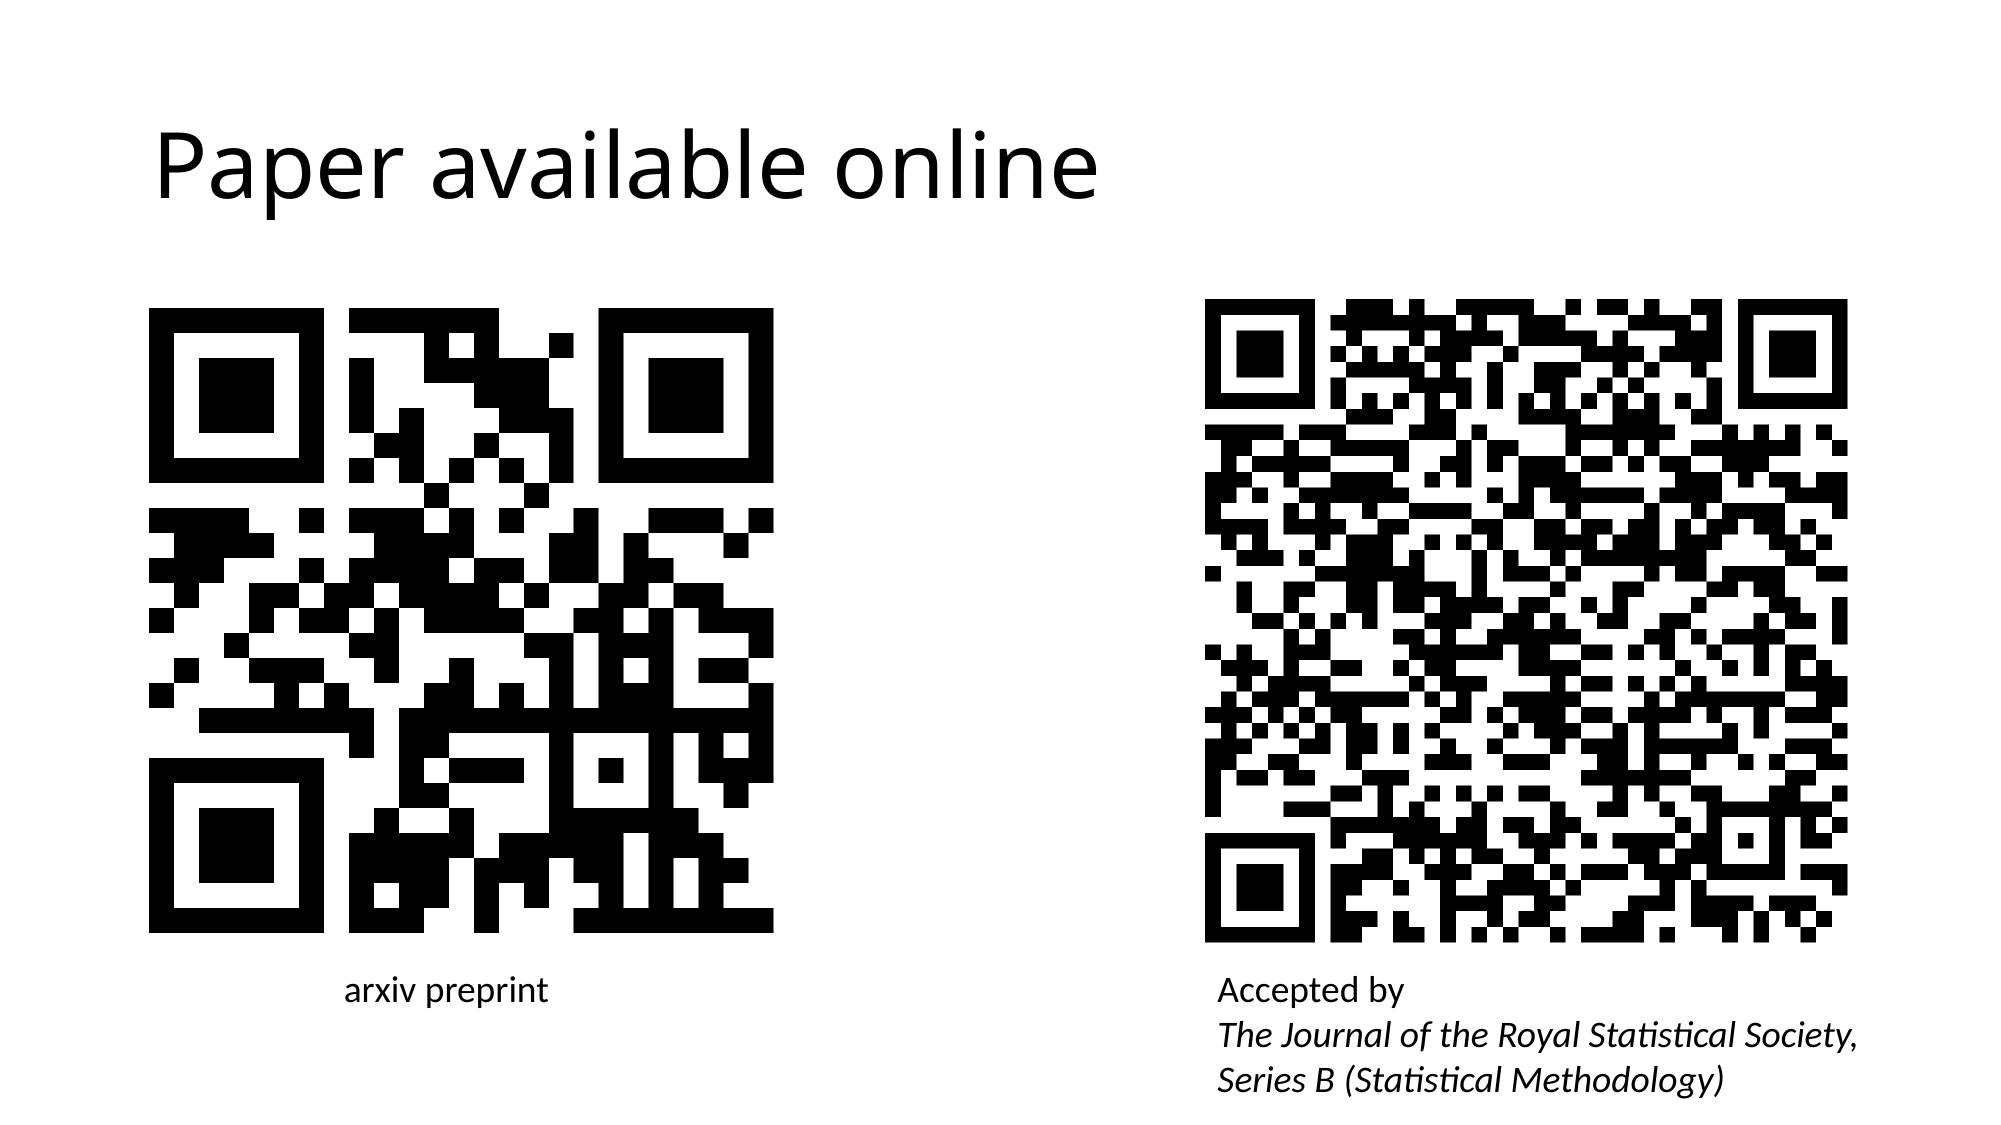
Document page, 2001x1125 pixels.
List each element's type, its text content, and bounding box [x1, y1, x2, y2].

picture [1189, 283, 1863, 958]
text_box arxiv preprint [328, 958, 593, 1017]
picture [124, 283, 798, 958]
title Paper available online [137, 59, 1863, 278]
text_box Accepted by The Journal of the Royal Statistical Society, Series B (Statistical Methodology) [1202, 957, 1881, 1107]
